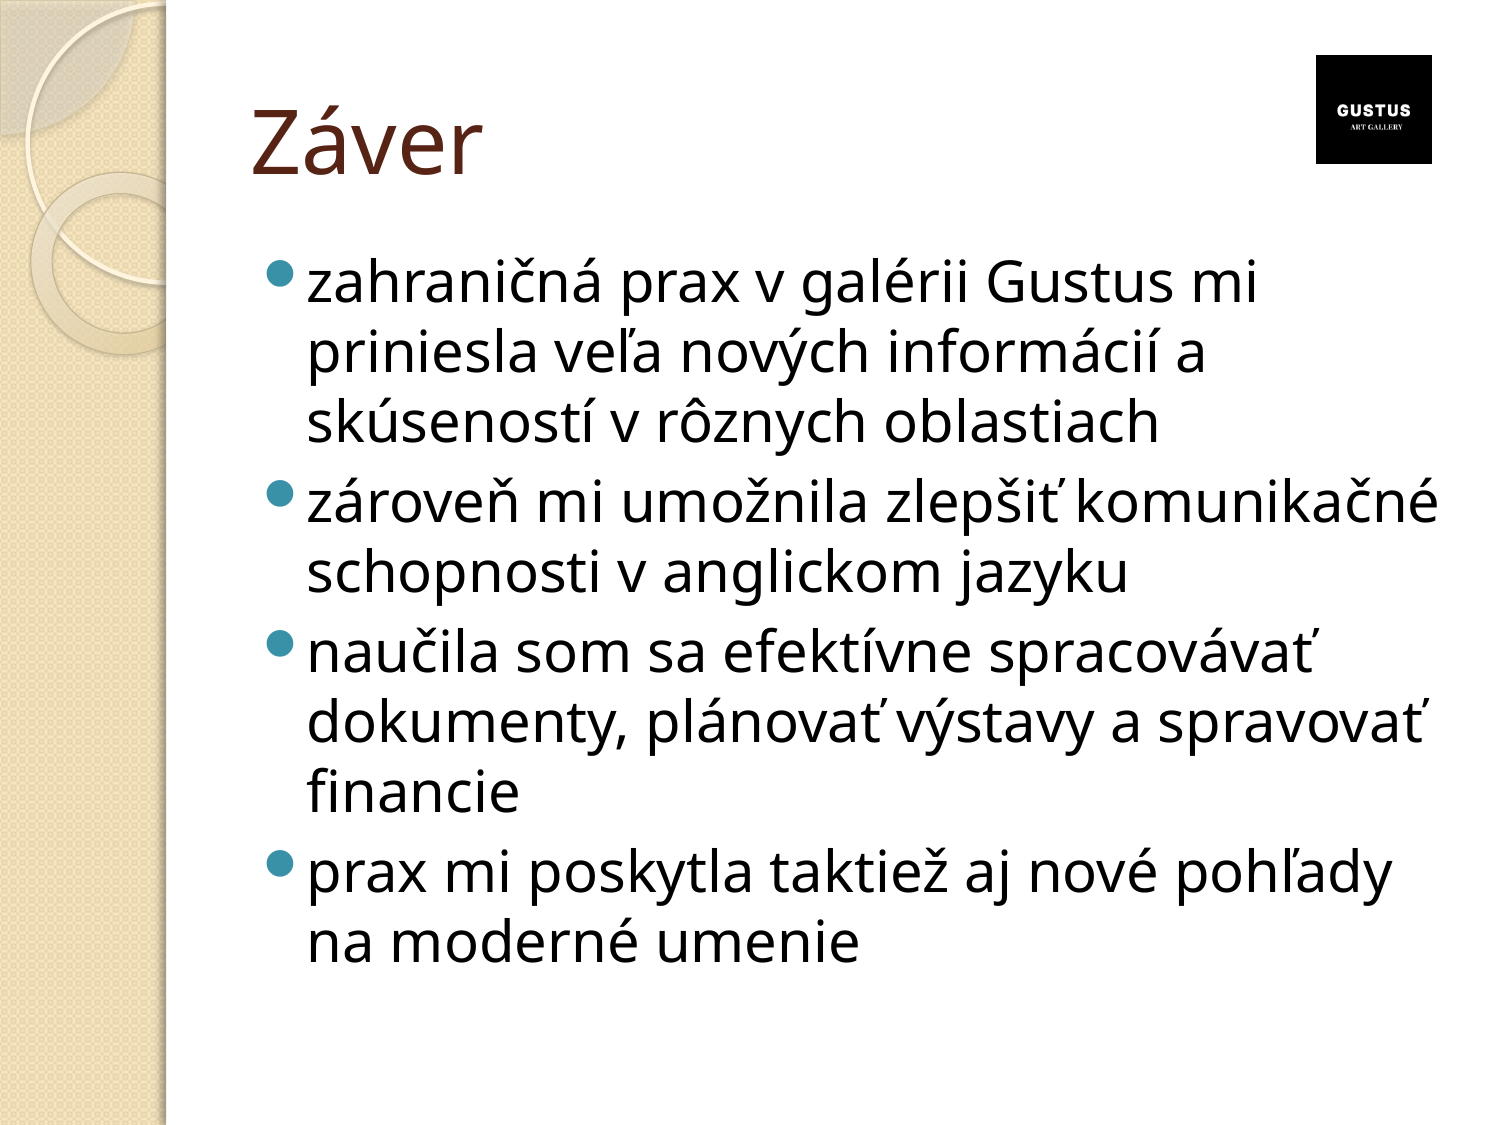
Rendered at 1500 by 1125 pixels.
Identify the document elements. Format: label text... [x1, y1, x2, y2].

title Záver [235, 45, 1466, 233]
list zahraničná prax v galérii Gustus mi priniesla veľa nových informácií a skúseností v rôznych oblastiach zároveň mi umožnila zlepšiť komunikačné schopnosti v anglickom jazyku naučila som sa efektívne spracovávať dokumenty, plánovať výstavy a spravovať financie prax mi poskytla taktiež aj nové pohľady na moderné umenie [235, 237, 1466, 1025]
picture [1316, 55, 1433, 164]
